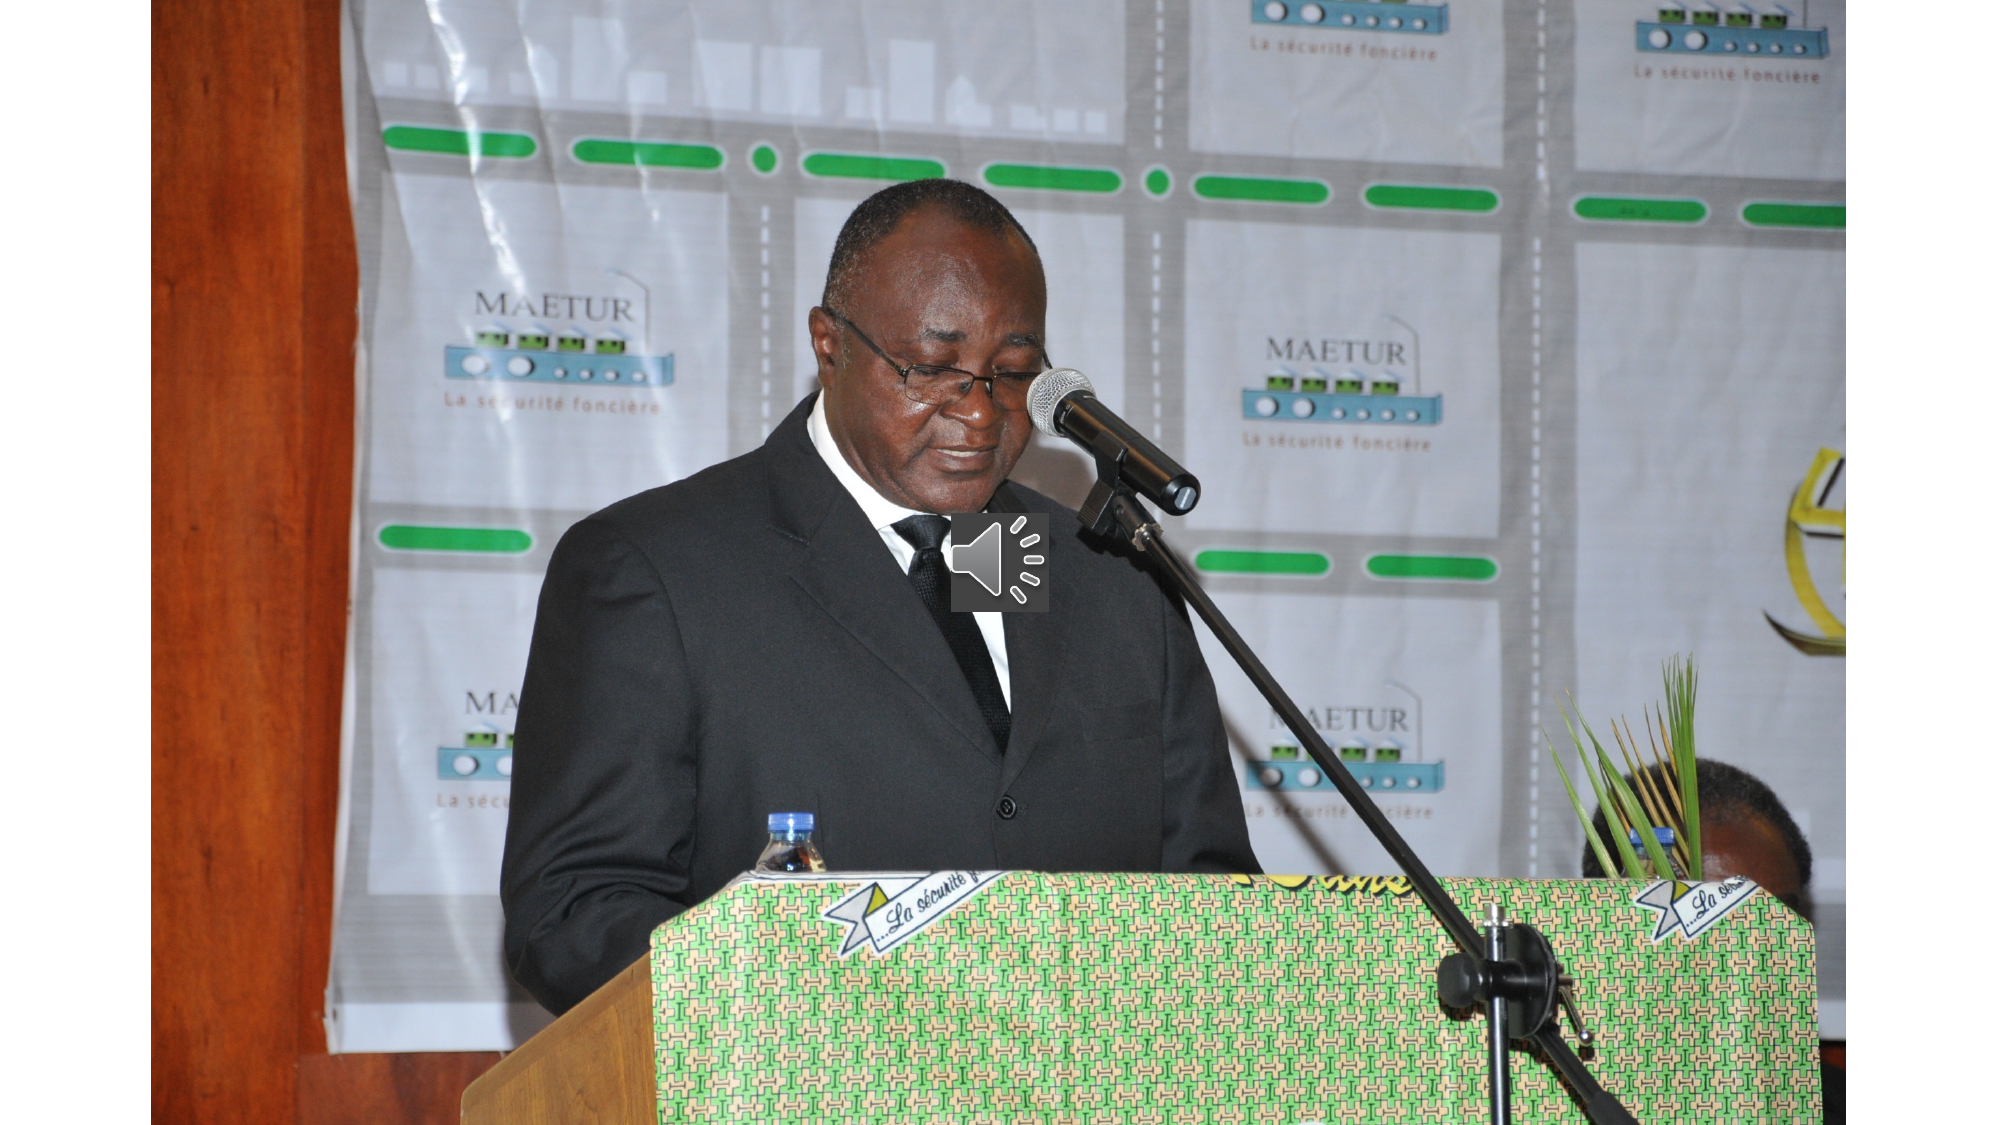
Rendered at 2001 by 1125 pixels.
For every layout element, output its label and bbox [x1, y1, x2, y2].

picture [151, 0, 1846, 1125]
